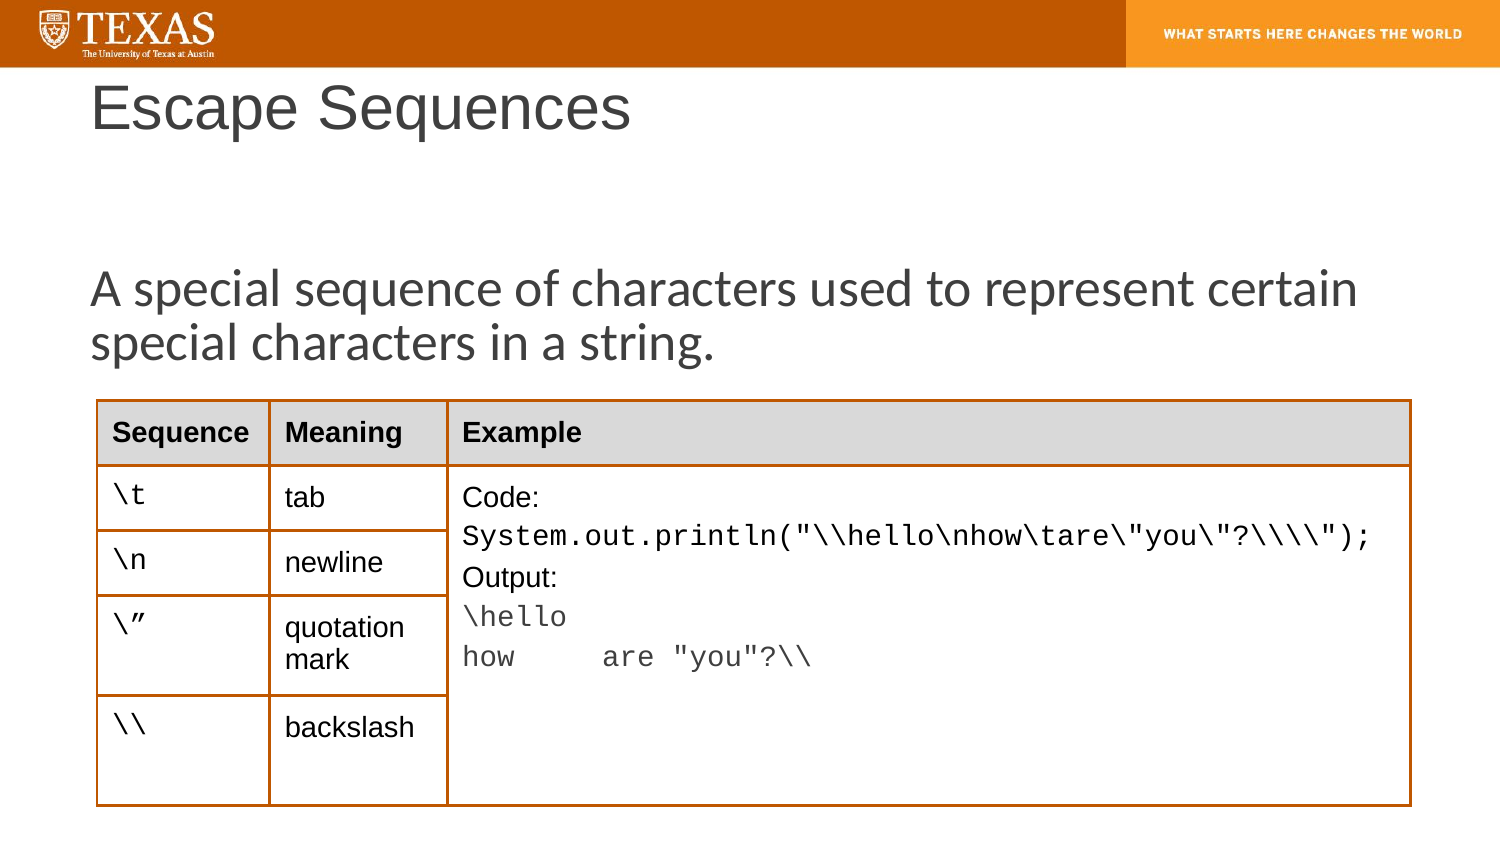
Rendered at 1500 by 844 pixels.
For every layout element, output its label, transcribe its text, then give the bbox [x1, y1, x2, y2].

table_header Sequence [98, 402, 268, 464]
table_cell \n [98, 532, 268, 594]
table_cell \” [98, 597, 268, 694]
table_header Example [449, 402, 1409, 464]
table_cell newline [271, 532, 446, 594]
table_header Meaning [271, 402, 446, 464]
table_cell \t [98, 467, 268, 529]
table_cell Code: System.out.println("\\hello\nhow\tare\"you\"?\\\\"); Output: \hello how are "you"?\\ [449, 467, 1409, 804]
table_cell tab [271, 467, 446, 529]
picture [0, 0, 1500, 844]
title Escape Sequences [75, 65, 1425, 151]
table_cell \\ [98, 697, 268, 804]
table_cell backslash [271, 697, 446, 804]
table_cell quotation mark [271, 597, 446, 694]
list A special sequence of characters used to represent certain special characters in a string. [75, 258, 1425, 382]
